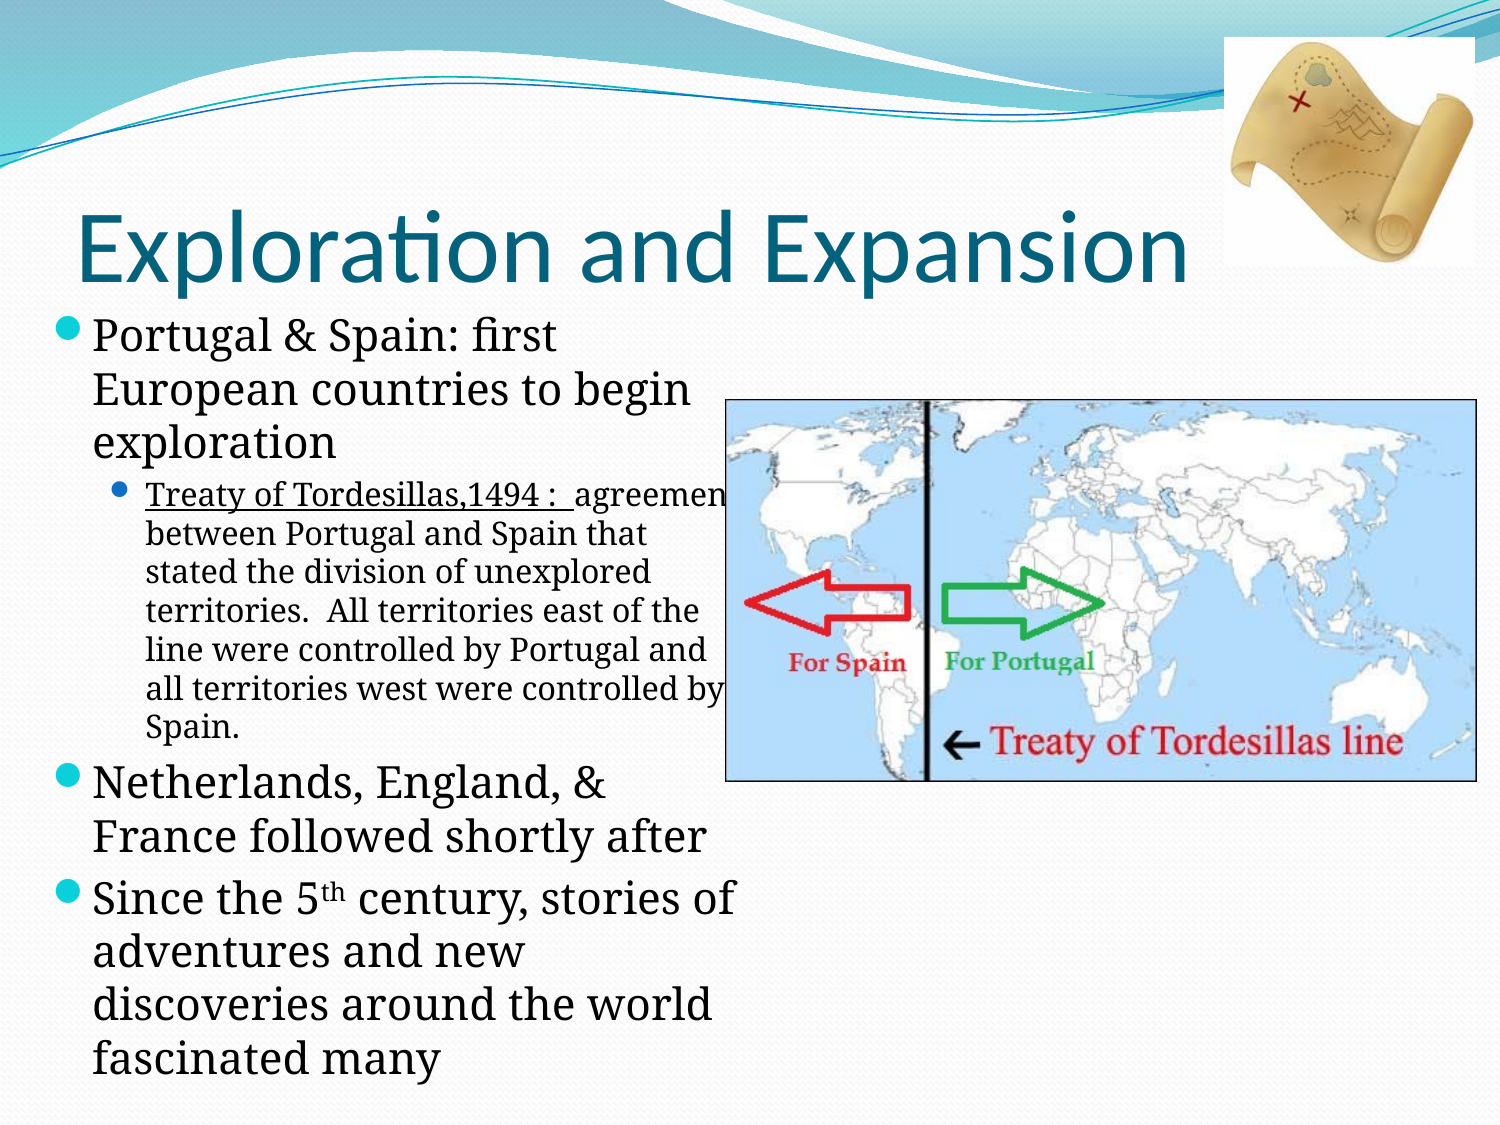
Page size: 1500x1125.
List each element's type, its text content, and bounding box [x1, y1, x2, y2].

picture [724, 399, 1477, 782]
list Portugal & Spain: first European countries to begin exploration Treaty of Tordesillas,1494 : agreement between Portugal and Spain that stated the division of unexplored territories. All territories east of the line were controlled by Portugal and all territories west were controlled by Spain. Netherlands, England, & France followed shortly after Since the 5th century, stories of adventures and new discoveries around the world fascinated many [37, 299, 763, 1100]
title Exploration and Expansion [75, 115, 1425, 303]
picture [1224, 37, 1475, 266]
